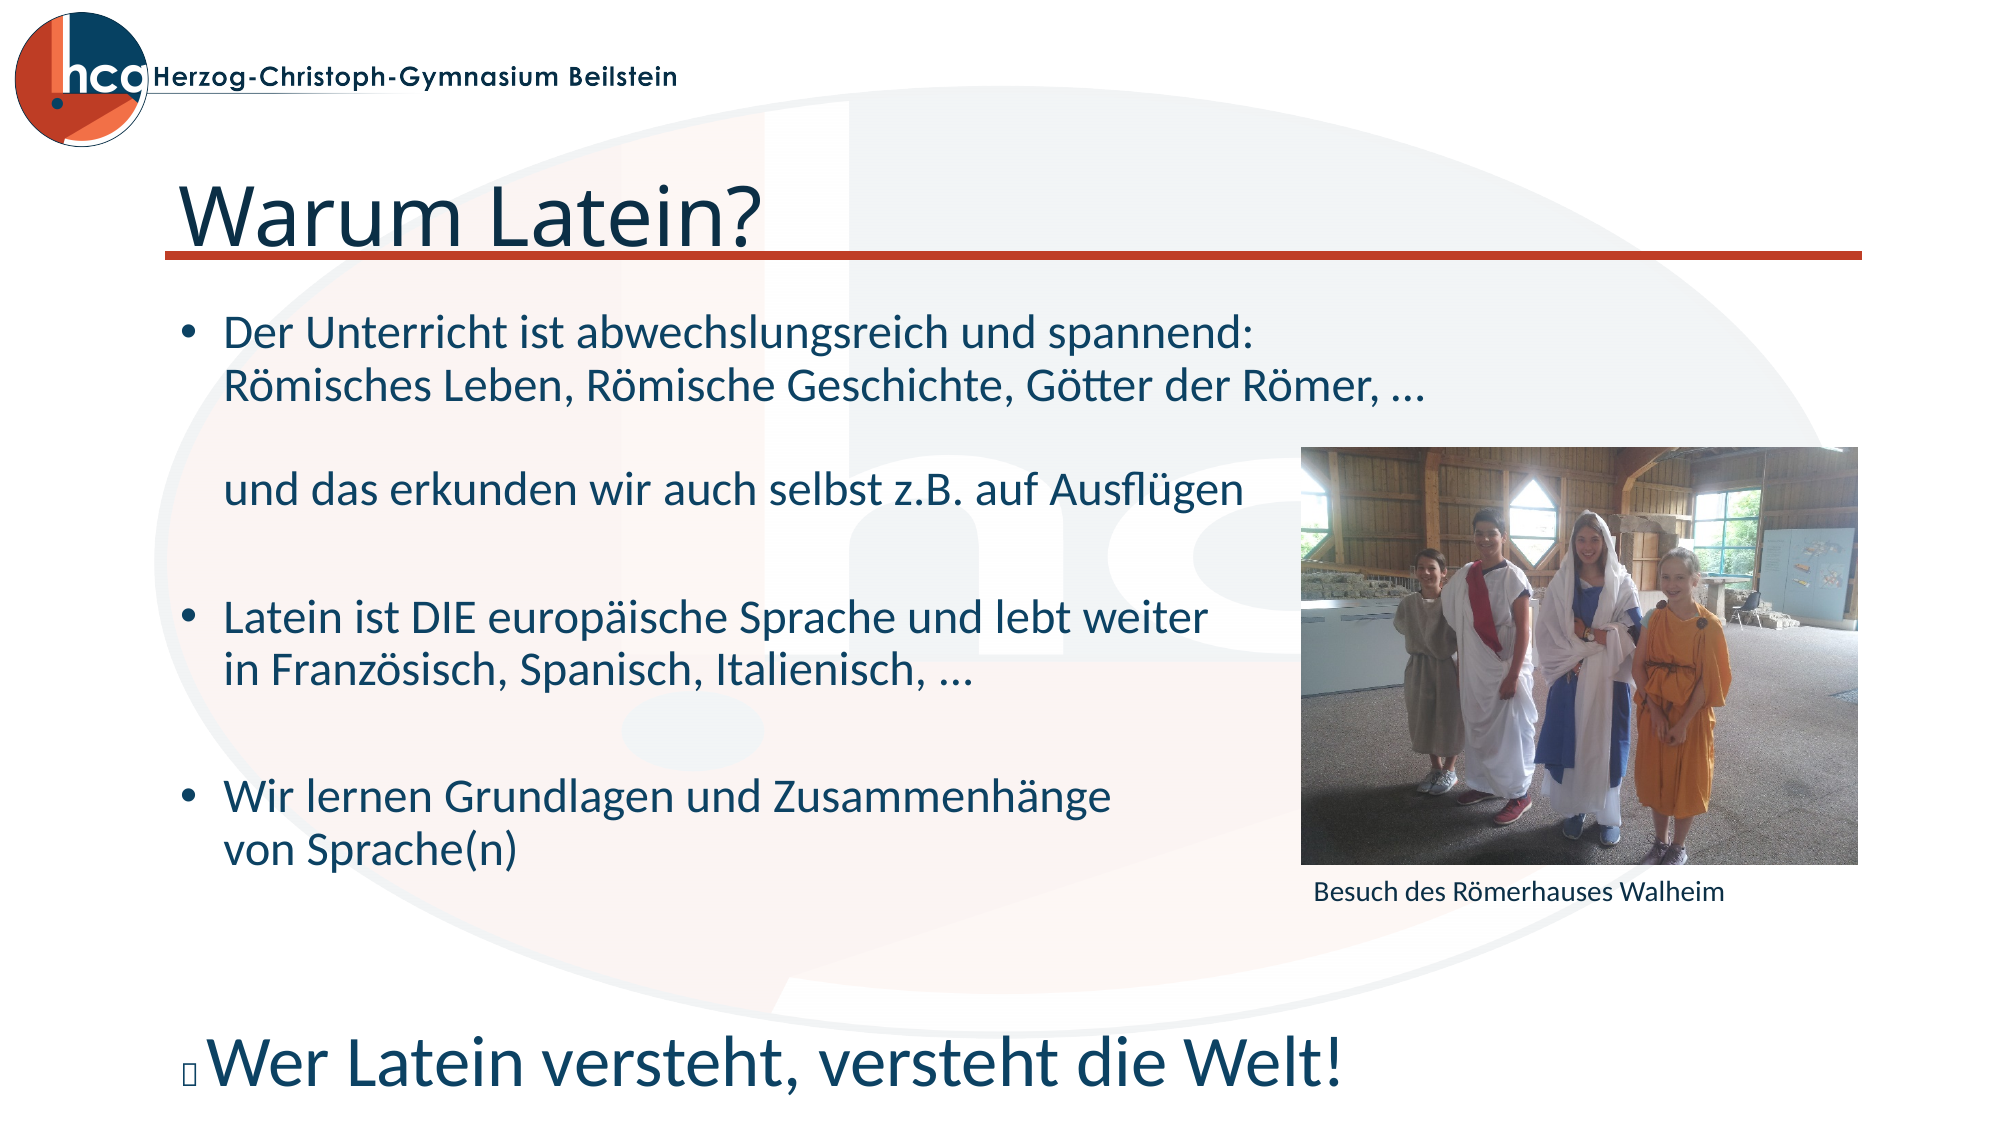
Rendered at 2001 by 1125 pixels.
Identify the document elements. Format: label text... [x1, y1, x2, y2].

list Der Unterricht ist abwechslungsreich und spannend: Römisches Leben, Römische Geschichte, Götter der Römer, … und das erkunden wir auch selbst z.B. auf Ausflügen Latein ist DIE europäische Sprache und lebt weiter in Französisch, Spanisch, Italienisch, ... Wir lernen Grundlagen und Zusammenhänge von Sprache(n)  Wer Latein versteht, versteht die Welt! [165, 299, 1863, 1116]
picture [7, 4, 694, 155]
text_box Besuch des Römerhauses Walheim [1298, 865, 1925, 915]
picture [1301, 447, 1858, 866]
title Warum Latein? [163, 125, 790, 313]
